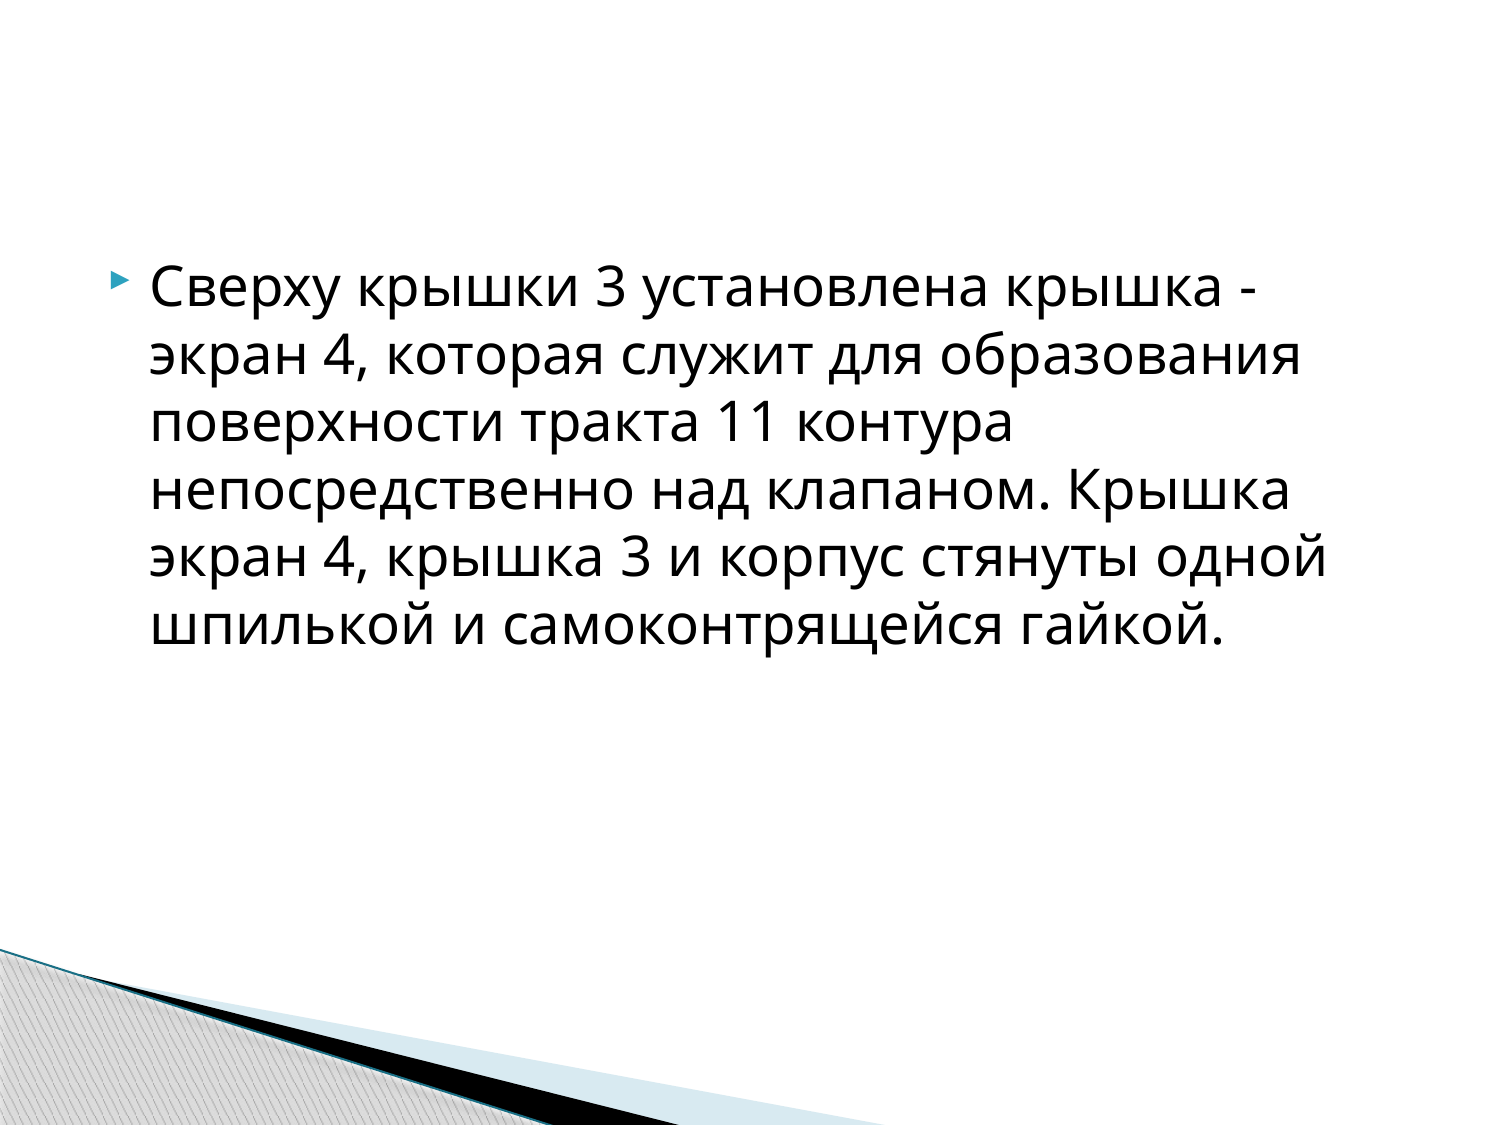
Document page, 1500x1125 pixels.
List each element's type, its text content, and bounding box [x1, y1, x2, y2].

list Сверху крышки 3 установлена крышка - экран 4, которая служит для образования поверхности тракта 11 контура непосредственно над клапаном. Крышка экран 4, крышка 3 и корпус стянуты одной шпилькой и самоконтрящейся гайкой. [75, 243, 1425, 986]
